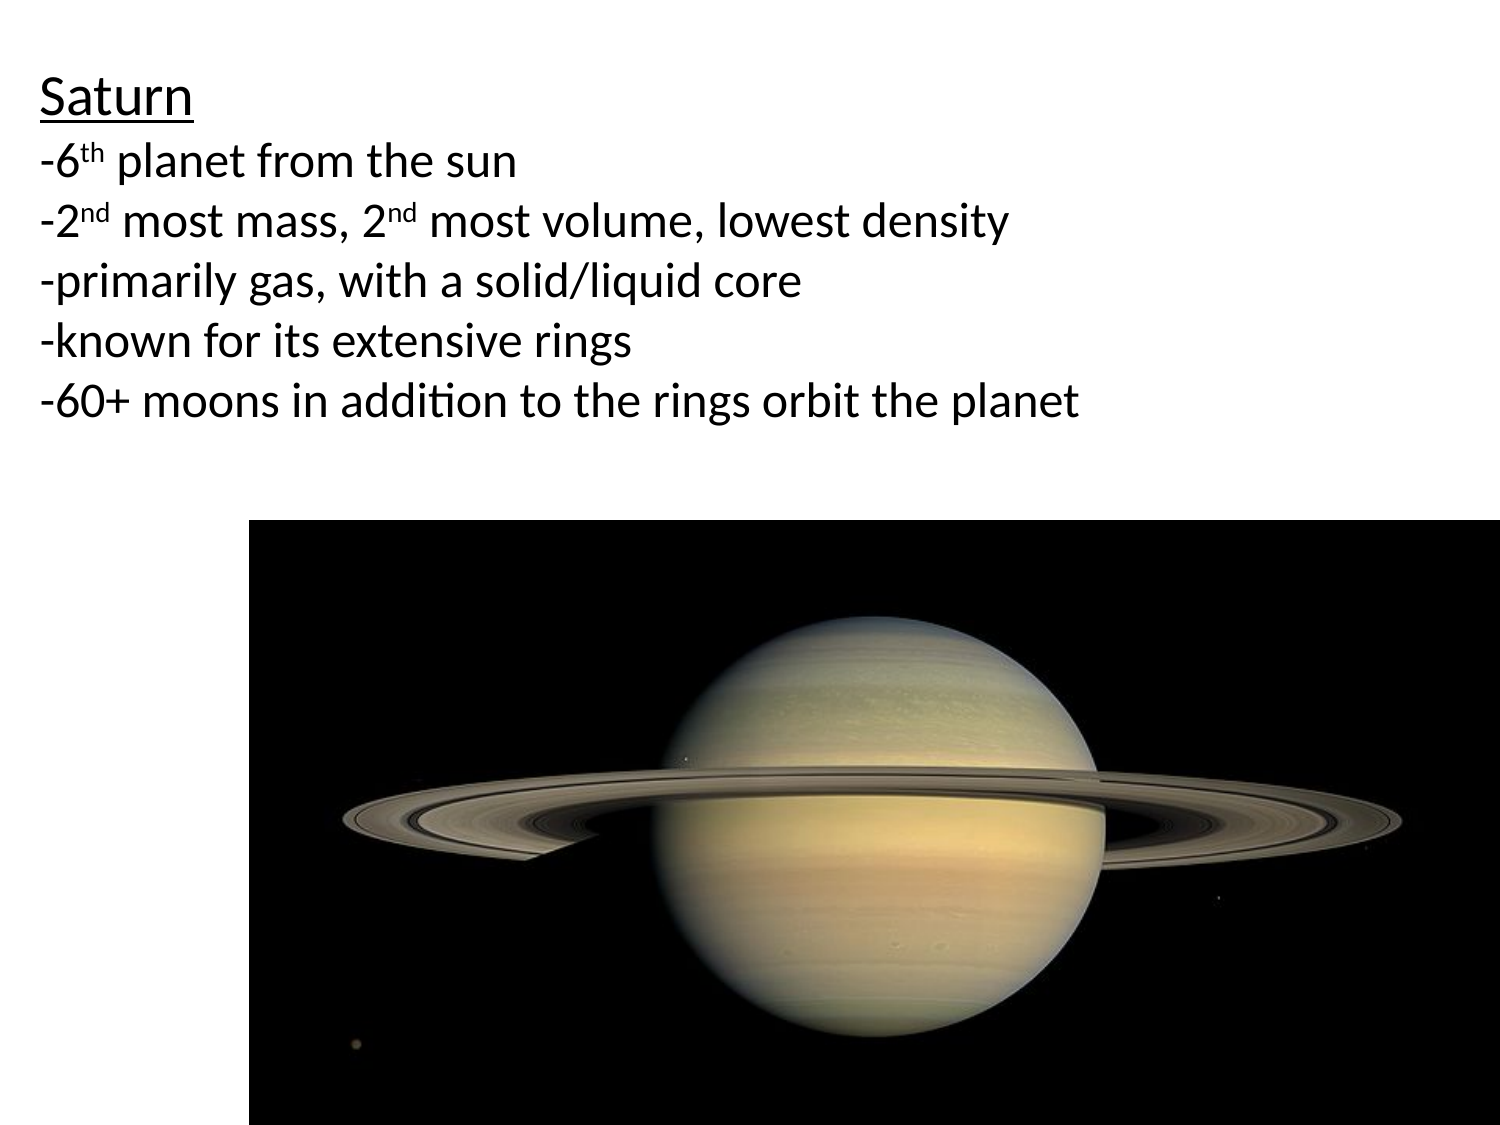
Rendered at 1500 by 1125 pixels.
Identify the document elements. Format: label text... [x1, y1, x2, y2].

picture [249, 520, 1500, 1125]
text_box Saturn -6th planet from the sun -2nd most mass, 2nd most volume, lowest density -primarily gas, with a solid/liquid core -known for its extensive rings -60+ moons in addition to the rings orbit the planet [24, 50, 1413, 435]
